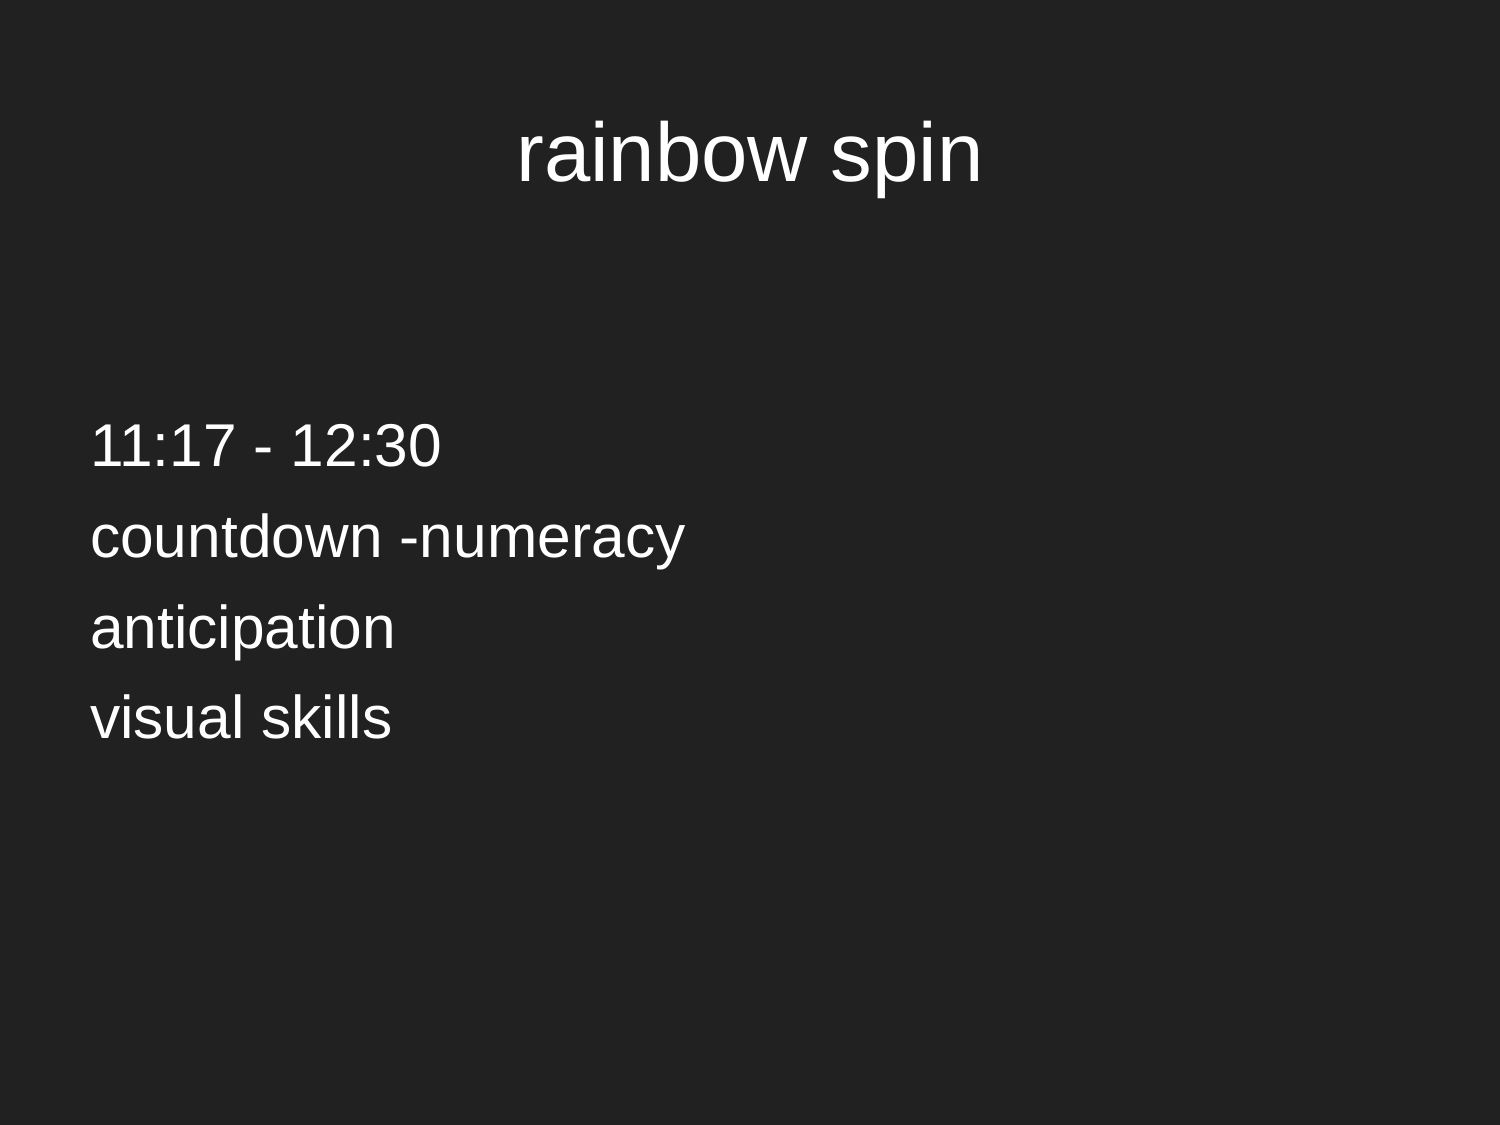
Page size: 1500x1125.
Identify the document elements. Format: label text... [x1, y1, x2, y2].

list 11:17 - 12:30 countdown -numeracy anticipation visual skills [75, 387, 1425, 968]
title rainbow spin [75, 72, 1425, 224]
